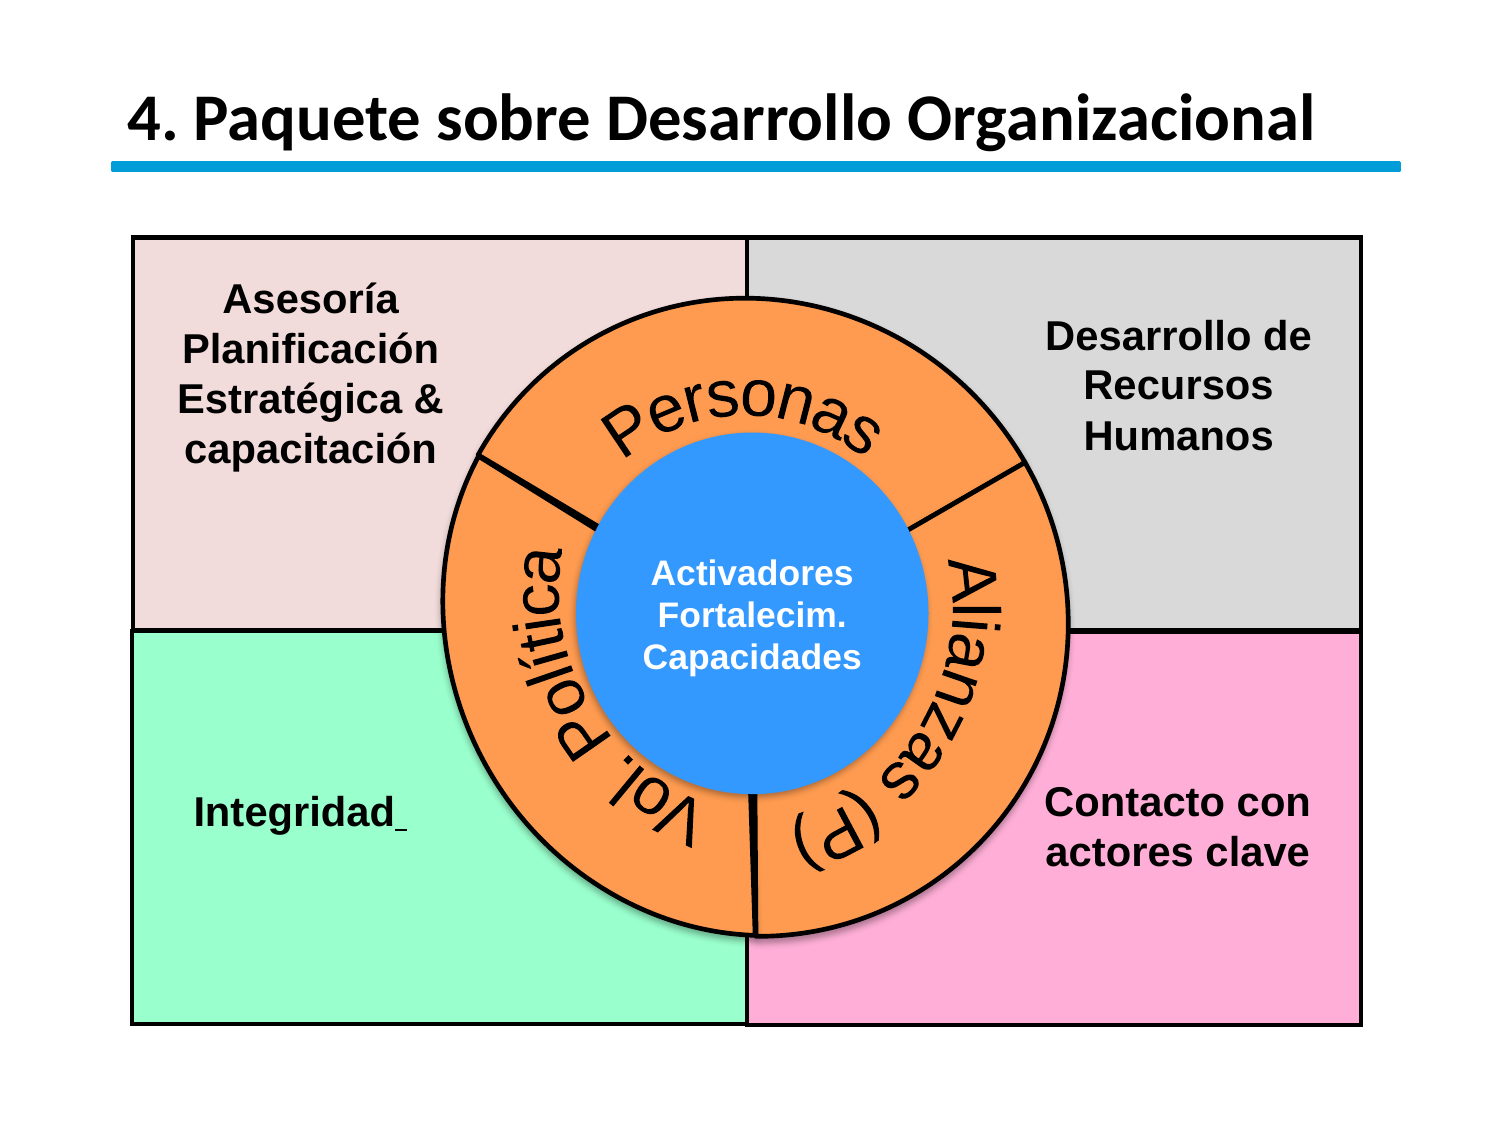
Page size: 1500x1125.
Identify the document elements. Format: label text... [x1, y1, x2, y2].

text_box 4. Paquete sobre Desarrollo Organizacional [112, 87, 1463, 161]
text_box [112, 237, 1362, 1025]
text_box [92, 147, 1424, 266]
text_box [112, 162, 1400, 170]
